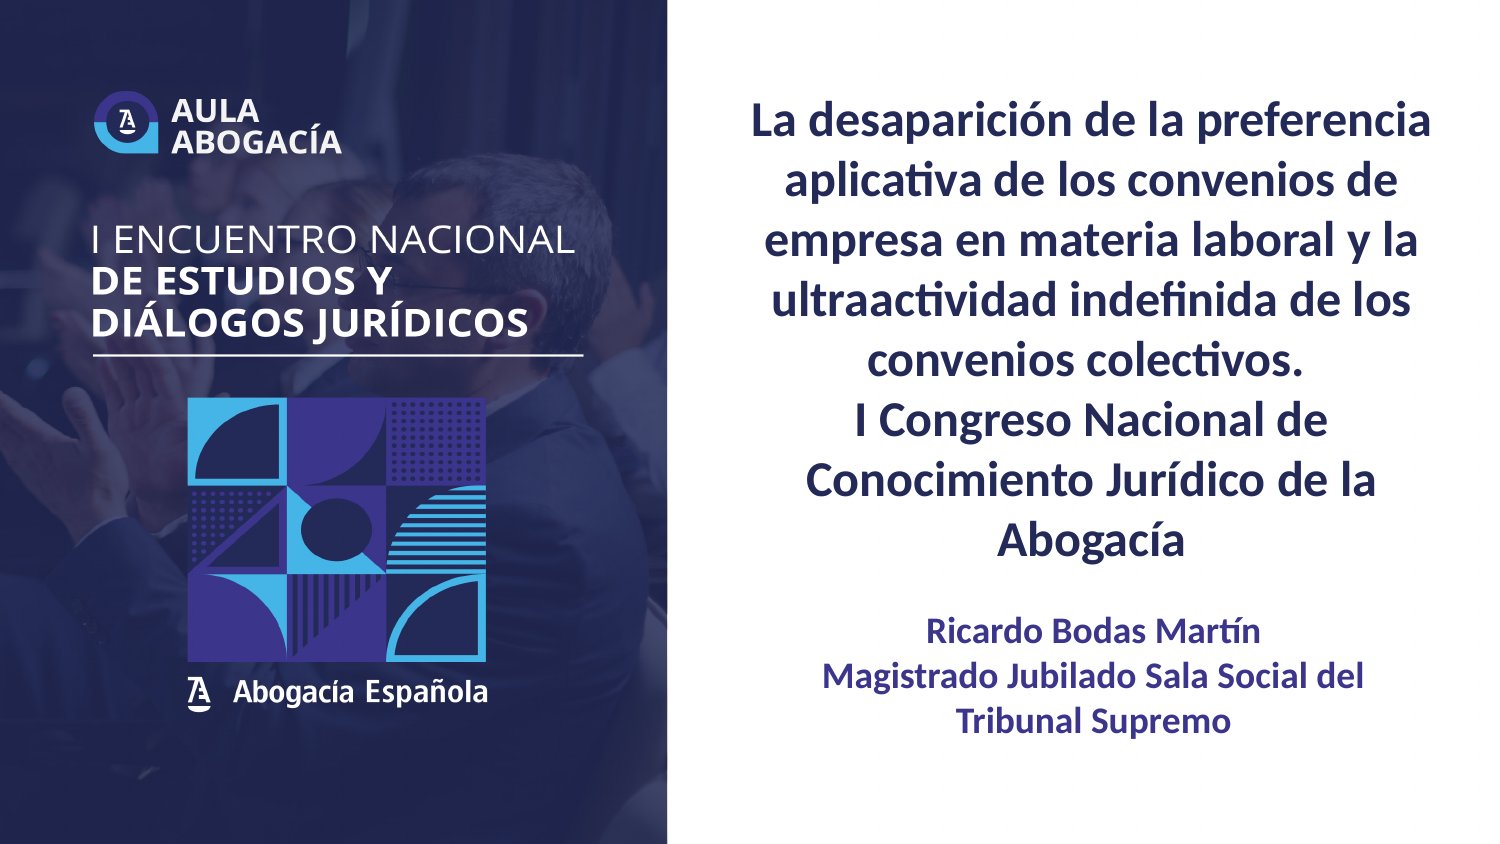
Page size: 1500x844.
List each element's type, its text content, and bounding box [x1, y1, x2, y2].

picture [0, 0, 1500, 844]
subtitle Ricardo Bodas Martín Magistrado Jubilado Sala Social del Tribunal Supremo [787, 599, 1400, 765]
title La desaparición de la preferencia aplicativa de los convenios de empresa en materia laboral y la ultraactividad indefinida de los convenios colectivos. I Congreso Nacional de Conocimiento Jurídico de la Abogacía [710, 79, 1474, 576]
